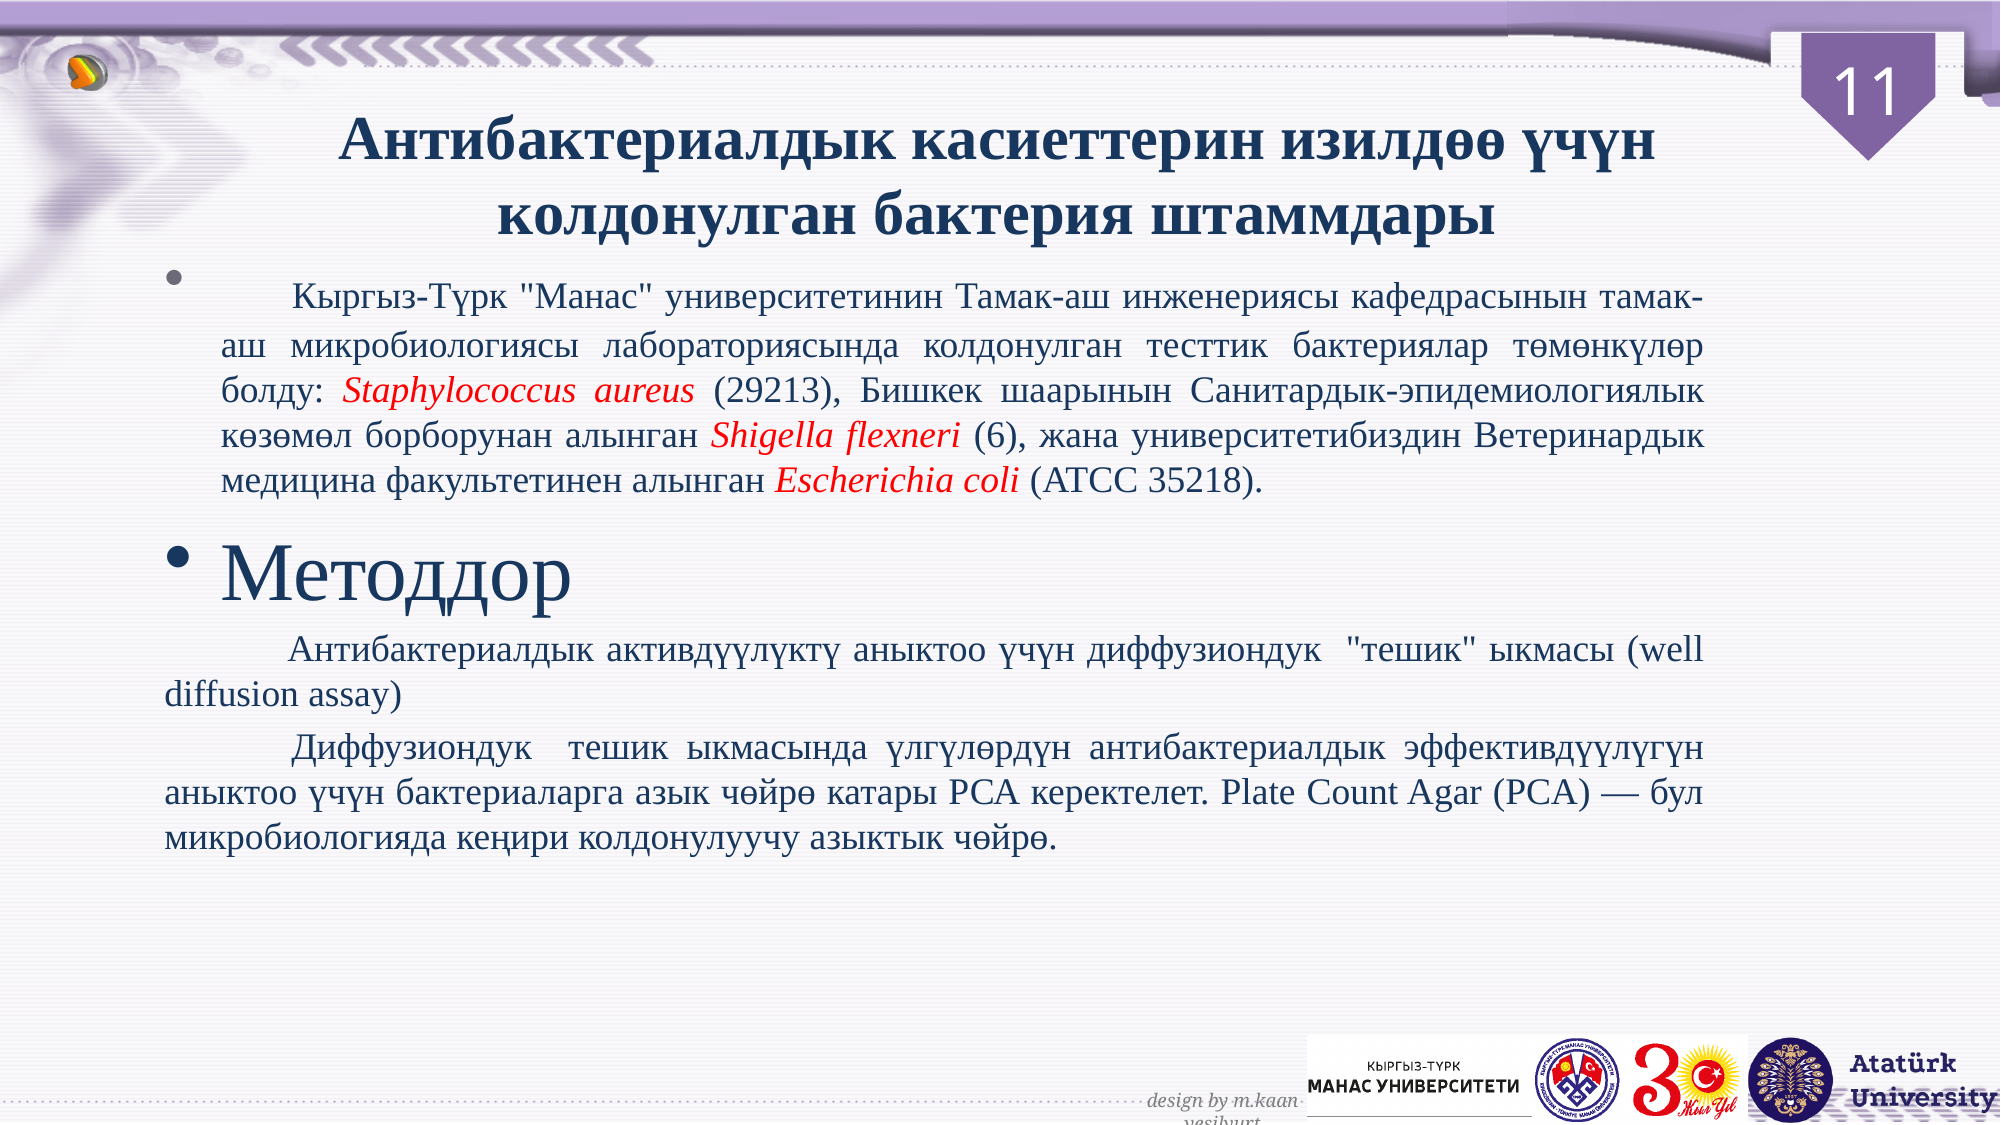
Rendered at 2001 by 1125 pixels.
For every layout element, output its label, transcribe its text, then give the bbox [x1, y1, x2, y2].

title Антибактериалдык касиеттерин изилдөө үчүн колдонулган бактерия штаммдары [196, 78, 1800, 266]
list Кыргыз-Түрк "Манас" университетинин Тамак-аш инженериясы кафедрасынын тамак-аш микробиологиясы лабораториясында колдонулган тесттик бактериялар төмөнкүлөр болду: Staphylococcus aureus (29213), Бишкек шаарынын Санитардык-эпидемиологиялык көзөмөл борборунан алынган Shigella flexneri (6), жана университетибиздин Ветеринардык медицина факультетинен алынган Escherichia coli (ATCC 35218). Методдор Антибактериалдык активдүүлүктү аныктоо үчүн диффузиондук "тешик" ыкмасы (well diffusion assay) Диффузиондук тешик ыкмасында үлгүлөрдүн антибактериалдык эффективдүүлүгүн аныктоо үчүн бактериаларга азык чөйрө катары РСА керектелет. Plate Count Agar (PCA) — бул микробиологияда кеңири колдонулуучу азыктык чөйрө. [149, 160, 1721, 982]
picture [68, 55, 108, 91]
picture [1307, 1032, 2001, 1125]
